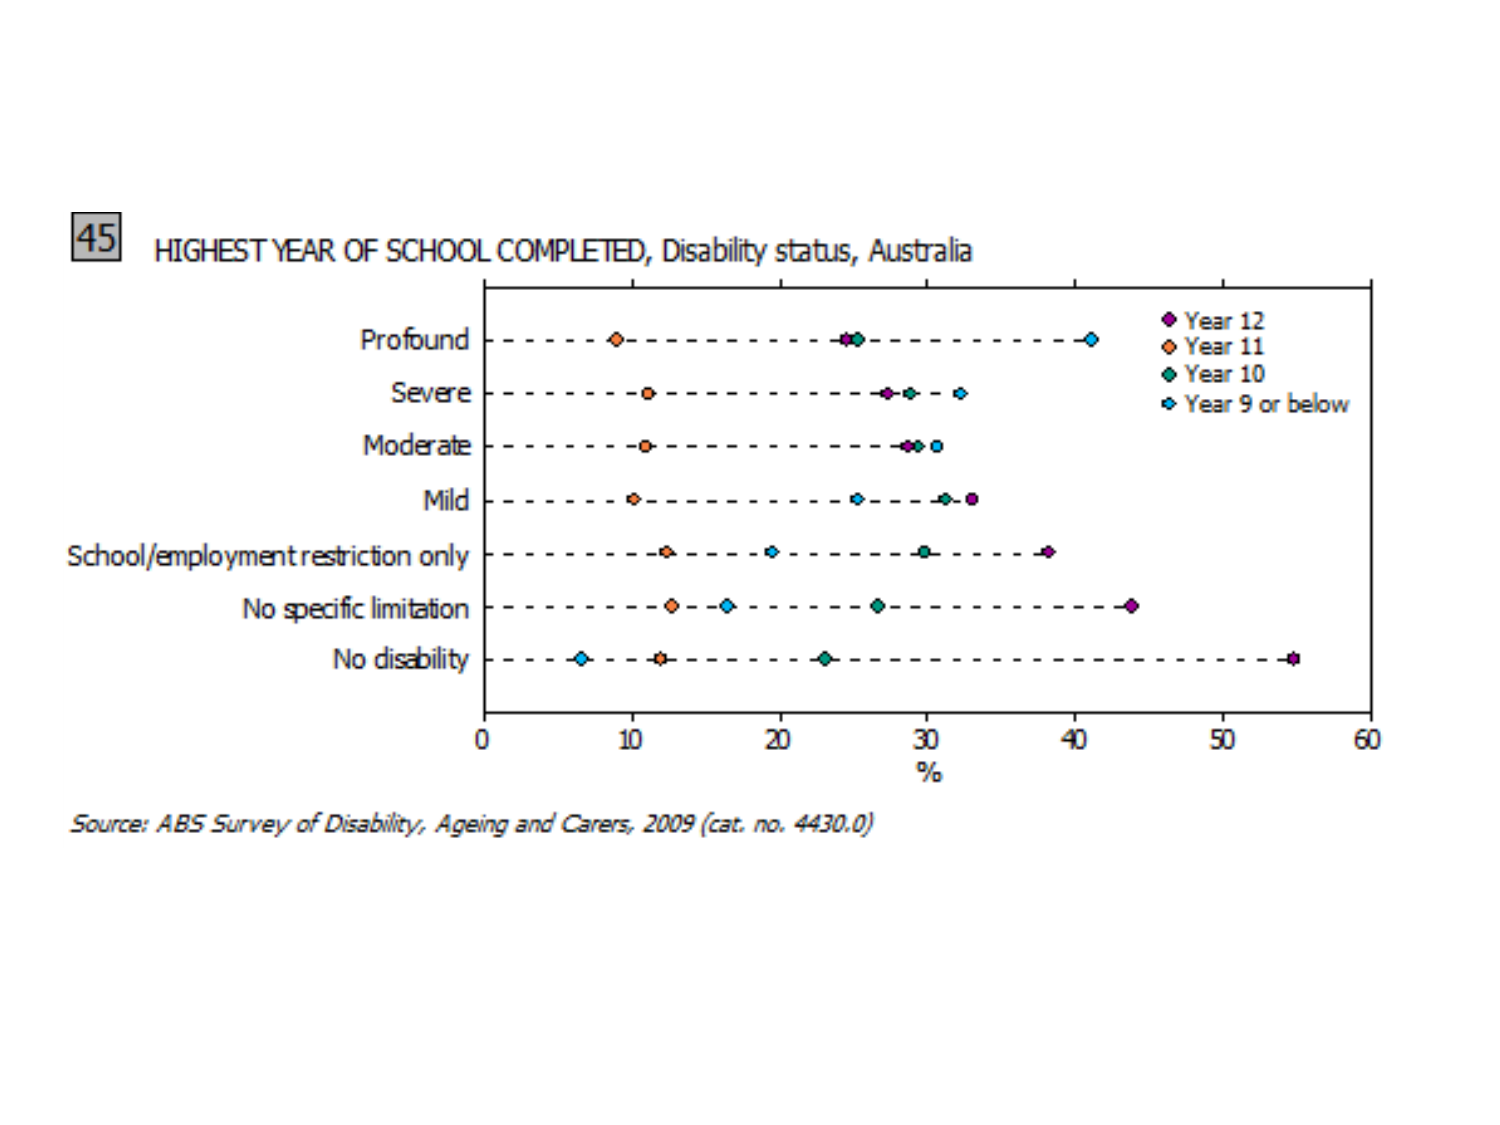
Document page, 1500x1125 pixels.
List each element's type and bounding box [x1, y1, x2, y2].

picture [62, 212, 1391, 848]
